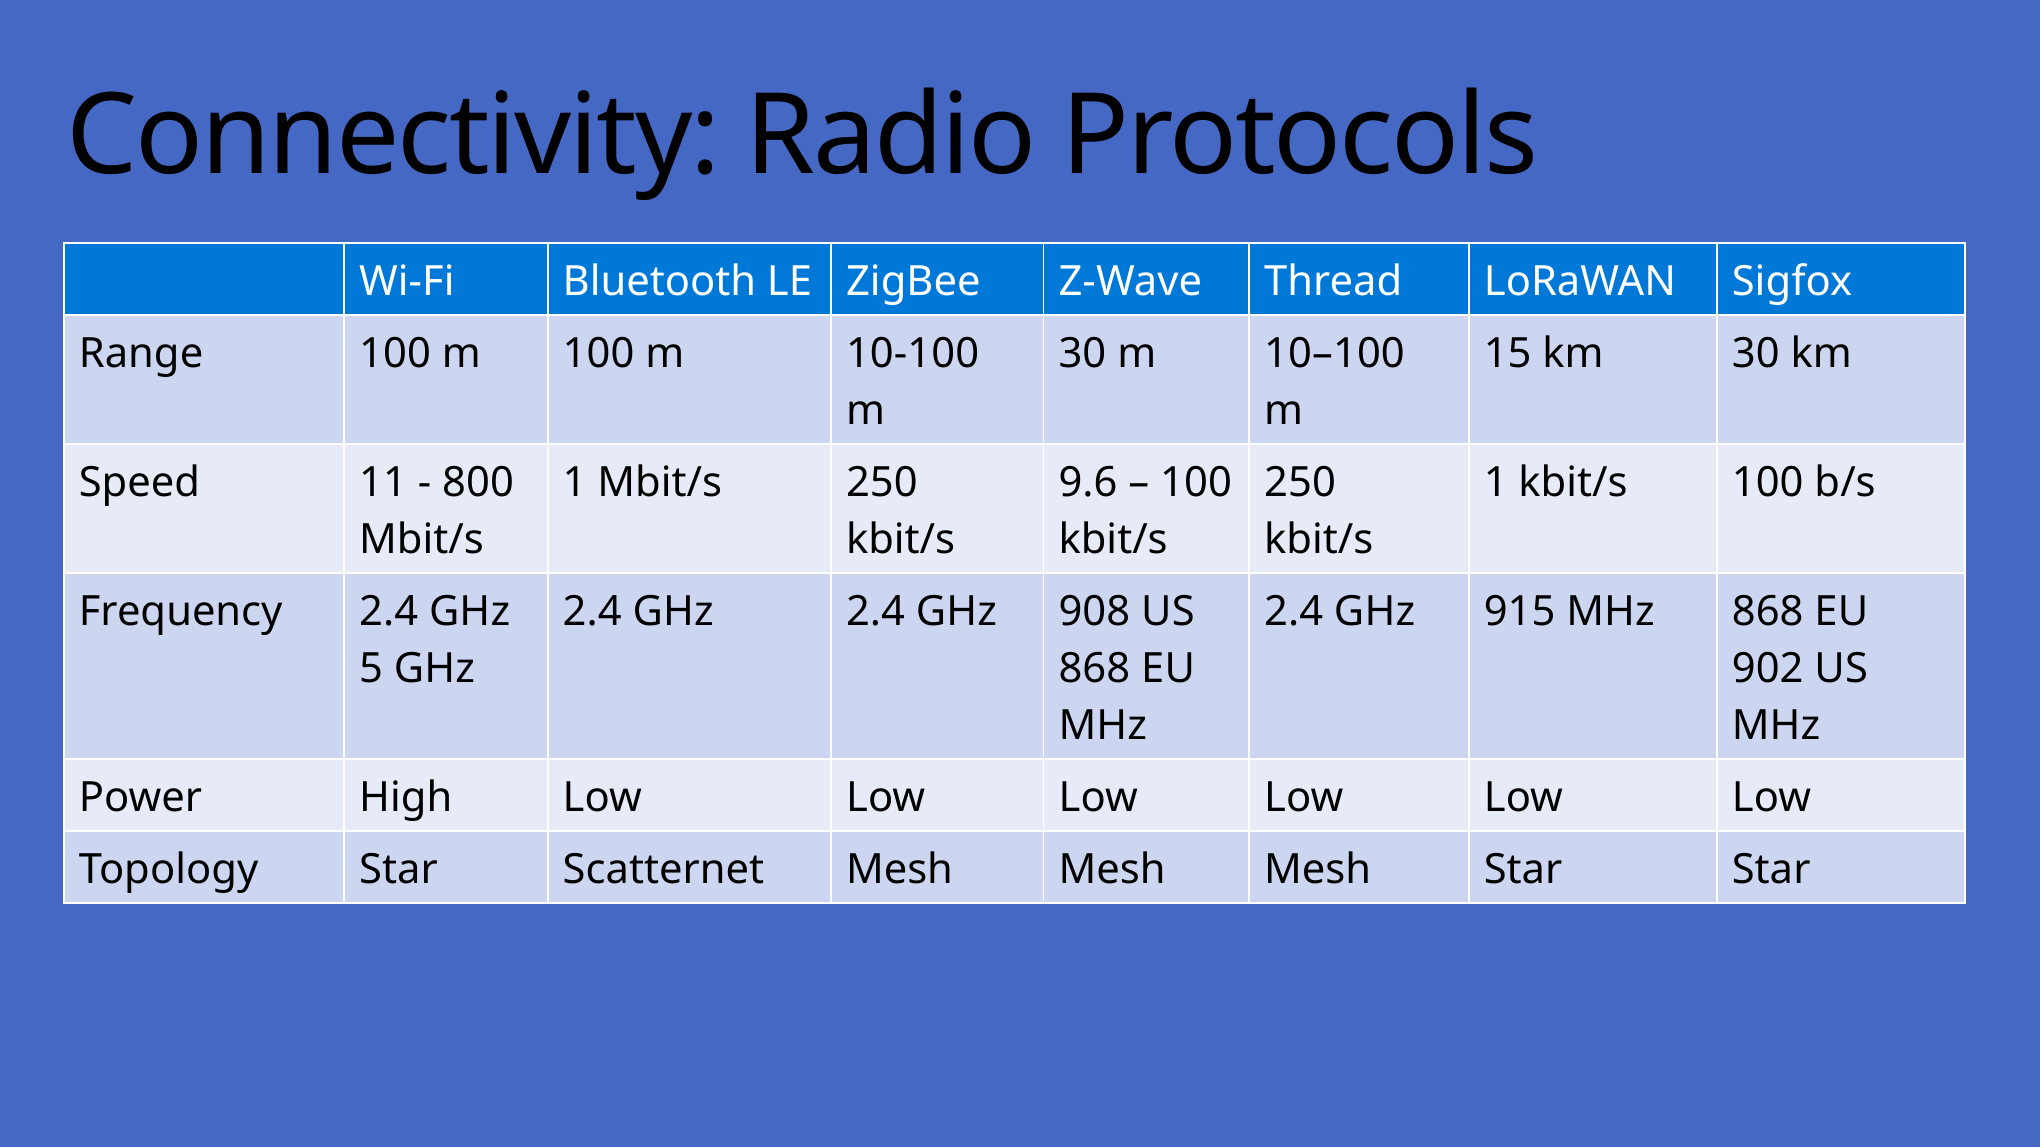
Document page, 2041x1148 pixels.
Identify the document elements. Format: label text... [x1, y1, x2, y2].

table_header Bluetooth LE [549, 244, 830, 314]
table_cell 30 m [1044, 316, 1248, 443]
table_cell Star [345, 832, 547, 902]
table_cell Low [1250, 760, 1468, 830]
table_header [65, 244, 343, 314]
table_cell 250 kbit/s [1250, 445, 1468, 572]
table_header Z-Wave [1044, 244, 1248, 314]
table_cell Range [65, 316, 343, 443]
title Connectivity: Radio Protocols [51, 65, 1812, 208]
table_cell Low [1044, 760, 1248, 830]
table_cell 1 Mbit/s [549, 445, 830, 572]
table_header Sigfox [1718, 244, 1964, 314]
table_cell 100 m [345, 316, 547, 443]
table_cell 2.4 GHz [832, 574, 1043, 758]
table_cell 868 EU 902 US MHz [1718, 574, 1964, 758]
table_cell 100 m [549, 316, 830, 443]
table_cell High [345, 760, 547, 830]
table_header Wi-Fi [345, 244, 547, 314]
table_cell Speed [65, 445, 343, 572]
table_cell 11 - 800 Mbit/s [345, 445, 547, 572]
table_cell Mesh [832, 832, 1043, 902]
table_cell Low [832, 760, 1043, 830]
table_header Thread [1250, 244, 1468, 314]
table_cell 10-100 m [832, 316, 1043, 443]
table_cell Scatternet [549, 832, 830, 902]
table_cell Star [1470, 832, 1716, 902]
table_cell 30 km [1718, 316, 1964, 443]
table_cell 908 US 868 EU MHz [1044, 574, 1248, 758]
table_cell 10–100 m [1250, 316, 1468, 443]
table_cell 2.4 GHz [549, 574, 830, 758]
table_cell 9.6 – 100 kbit/s [1044, 445, 1248, 572]
table_cell Low [1470, 760, 1716, 830]
table_header LoRaWAN [1470, 244, 1716, 314]
table_cell 15 km [1470, 316, 1716, 443]
table_cell Mesh [1250, 832, 1468, 902]
table_cell Low [1718, 760, 1964, 830]
table_cell 250 kbit/s [832, 445, 1043, 572]
table_cell Power [65, 760, 343, 830]
table_cell Low [549, 760, 830, 830]
table_cell Frequency [65, 574, 343, 758]
table_cell Star [1718, 832, 1964, 902]
table_cell 2.4 GHz 5 GHz [345, 574, 547, 758]
table_cell Topology [65, 832, 343, 902]
table_cell 100 b/s [1718, 445, 1964, 572]
table_cell 915 MHz [1470, 574, 1716, 758]
table_cell Mesh [1044, 832, 1248, 902]
table_cell 1 kbit/s [1470, 445, 1716, 572]
table_header ZigBee [832, 244, 1043, 314]
table_cell 2.4 GHz [1250, 574, 1468, 758]
